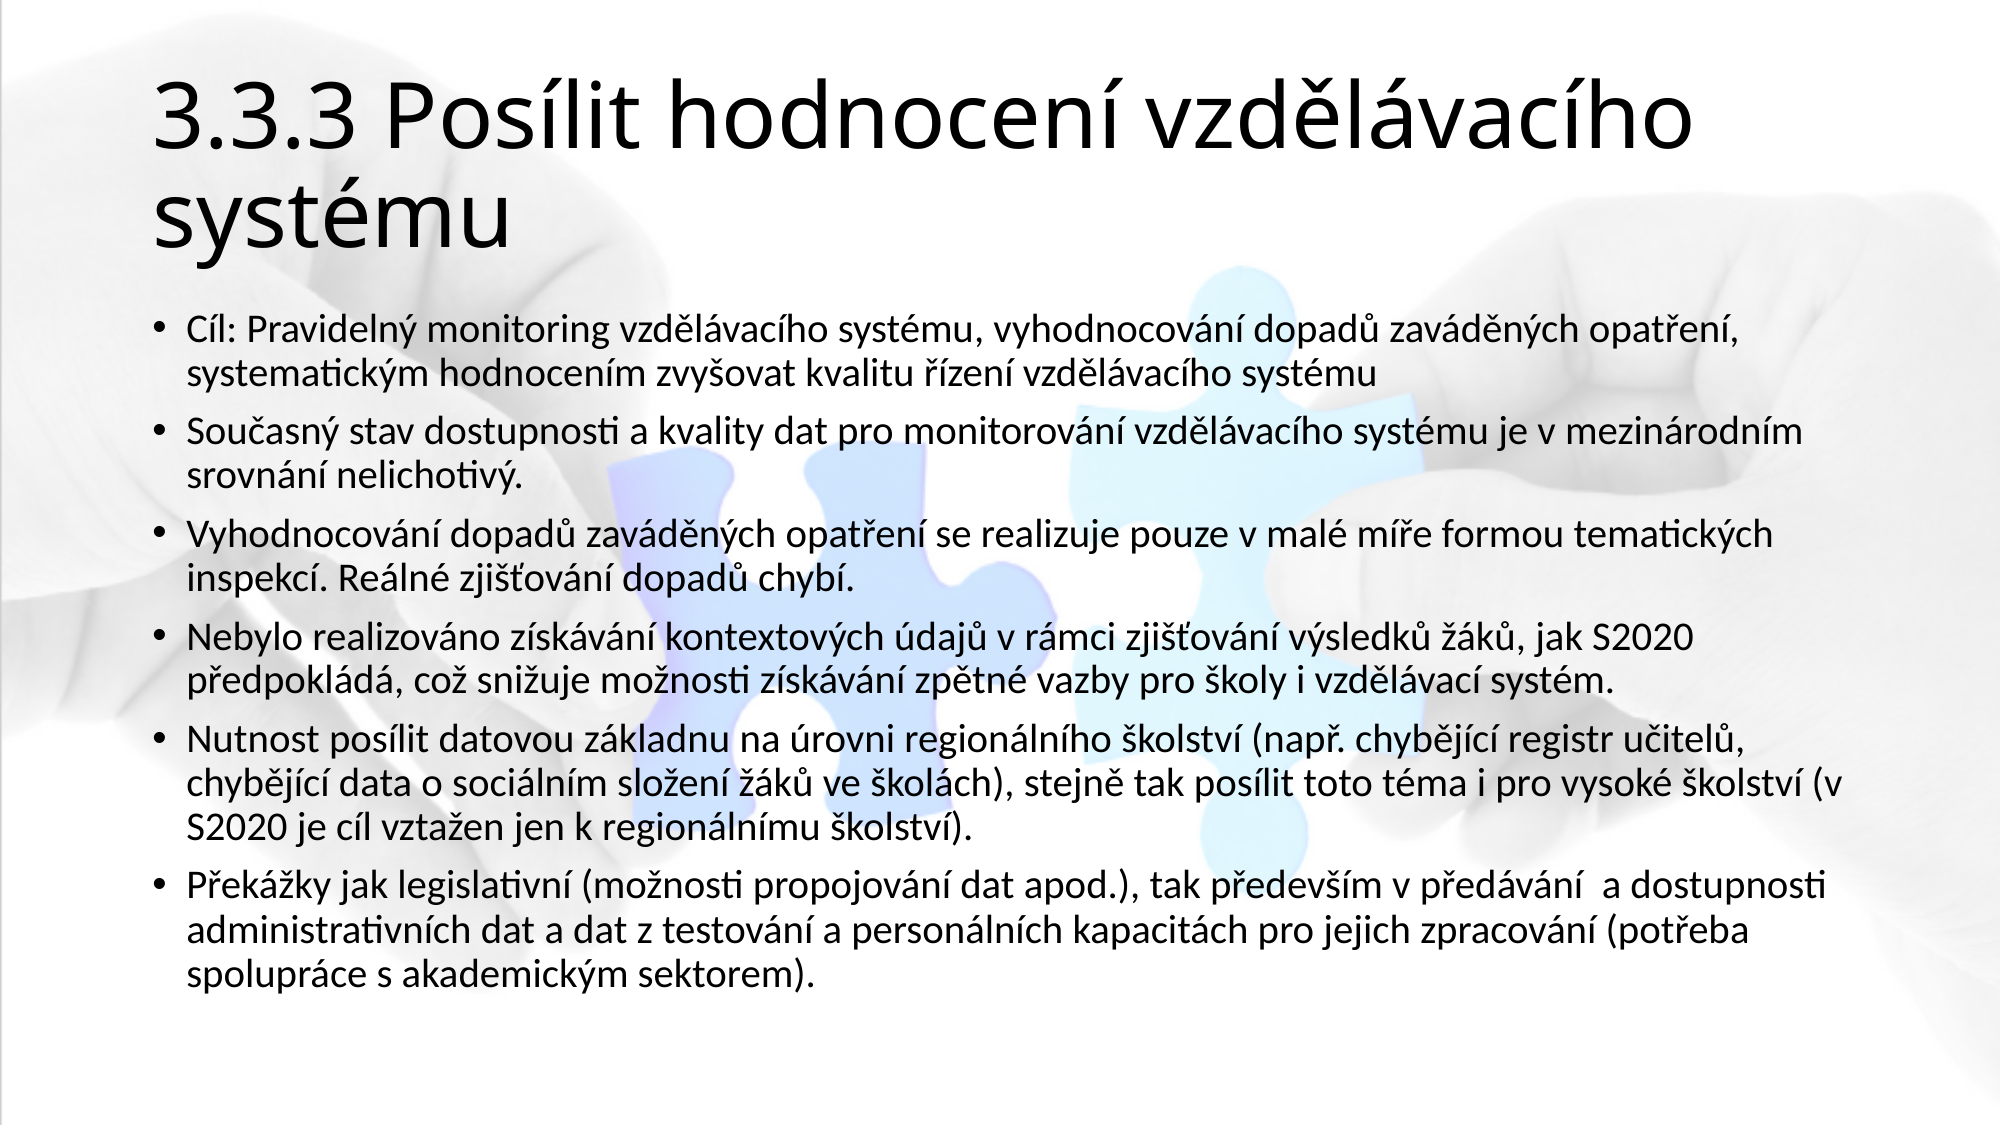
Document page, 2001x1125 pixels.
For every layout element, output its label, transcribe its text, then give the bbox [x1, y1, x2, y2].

list Cíl: Pravidelný monitoring vzdělávacího systému, vyhodnocování dopadů zaváděných opatření, systematickým hodnocením zvyšovat kvalitu řízení vzdělávacího systému Současný stav dostupnosti a kvality dat pro monitorování vzdělávacího systému je v mezinárodním srovnání nelichotivý. Vyhodnocování dopadů zaváděných opatření se realizuje pouze v malé míře formou tematických inspekcí. Reálné zjišťování dopadů chybí. Nebylo realizováno získávání kontextových údajů v rámci zjišťování výsledků žáků, jak S2020 předpokládá, což snižuje možnosti získávání zpětné vazby pro školy i vzdělávací systém. Nutnost posílit datovou základnu na úrovni regionálního školství (např. chybějící registr učitelů, chybějící data o sociálním složení žáků ve školách), stejně tak posílit toto téma i pro vysoké školství (v S2020 je cíl vztažen jen k regionálnímu školství). Překážky jak legislativní (možnosti propojování dat apod.), tak především v předávání a dostupnosti administrativních dat a dat z testování a personálních kapacitách pro jejich zpracování (potřeba spolupráce s akademickým sektorem). [137, 299, 1863, 1014]
title 3.3.3 Posílit hodnocení vzdělávacího systému [137, 59, 1863, 278]
